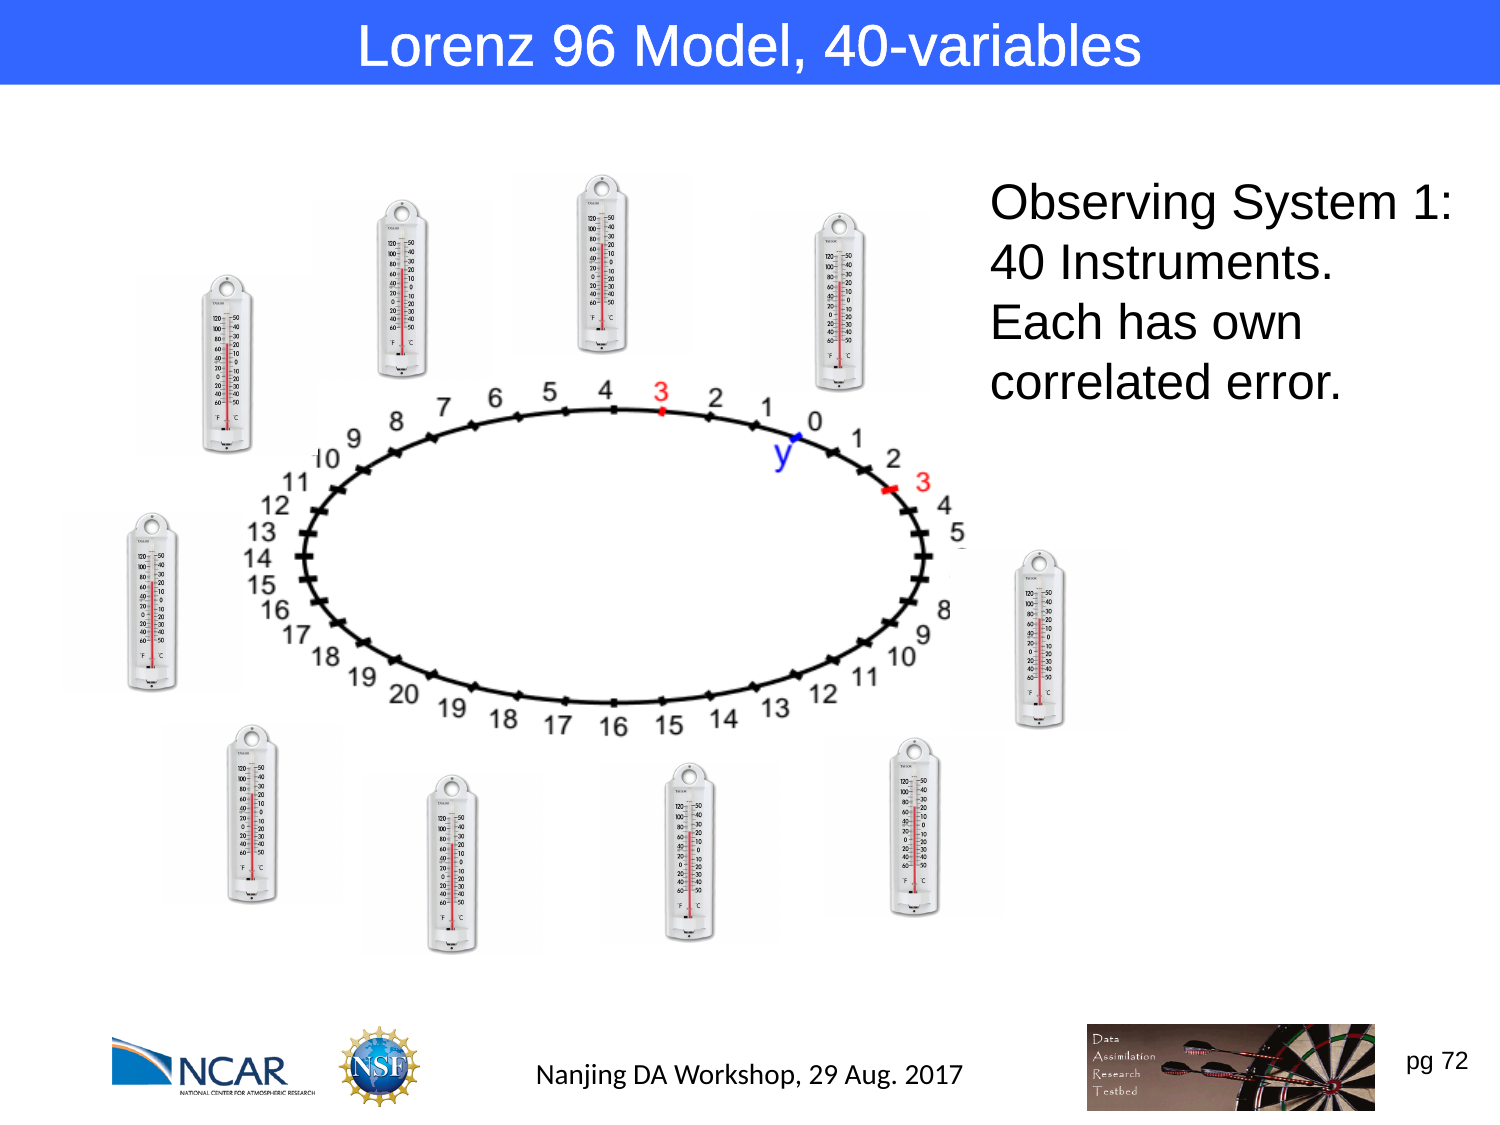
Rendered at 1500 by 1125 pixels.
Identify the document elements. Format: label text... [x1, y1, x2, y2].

picture [1087, 1024, 1375, 1111]
picture [599, 762, 781, 943]
picture [337, 1024, 421, 1108]
picture [112, 1037, 315, 1095]
picture [512, 174, 693, 356]
picture [362, 774, 543, 956]
picture [62, 199, 1131, 918]
text_box Observing System 1: 40 Instruments. Each has own correlated error. [975, 162, 1475, 418]
text_box Lorenz 96 Model, 40-variables [0, 0, 1500, 85]
footer Nanjing DA Workshop, 29 Aug. 2017 [512, 1042, 988, 1103]
